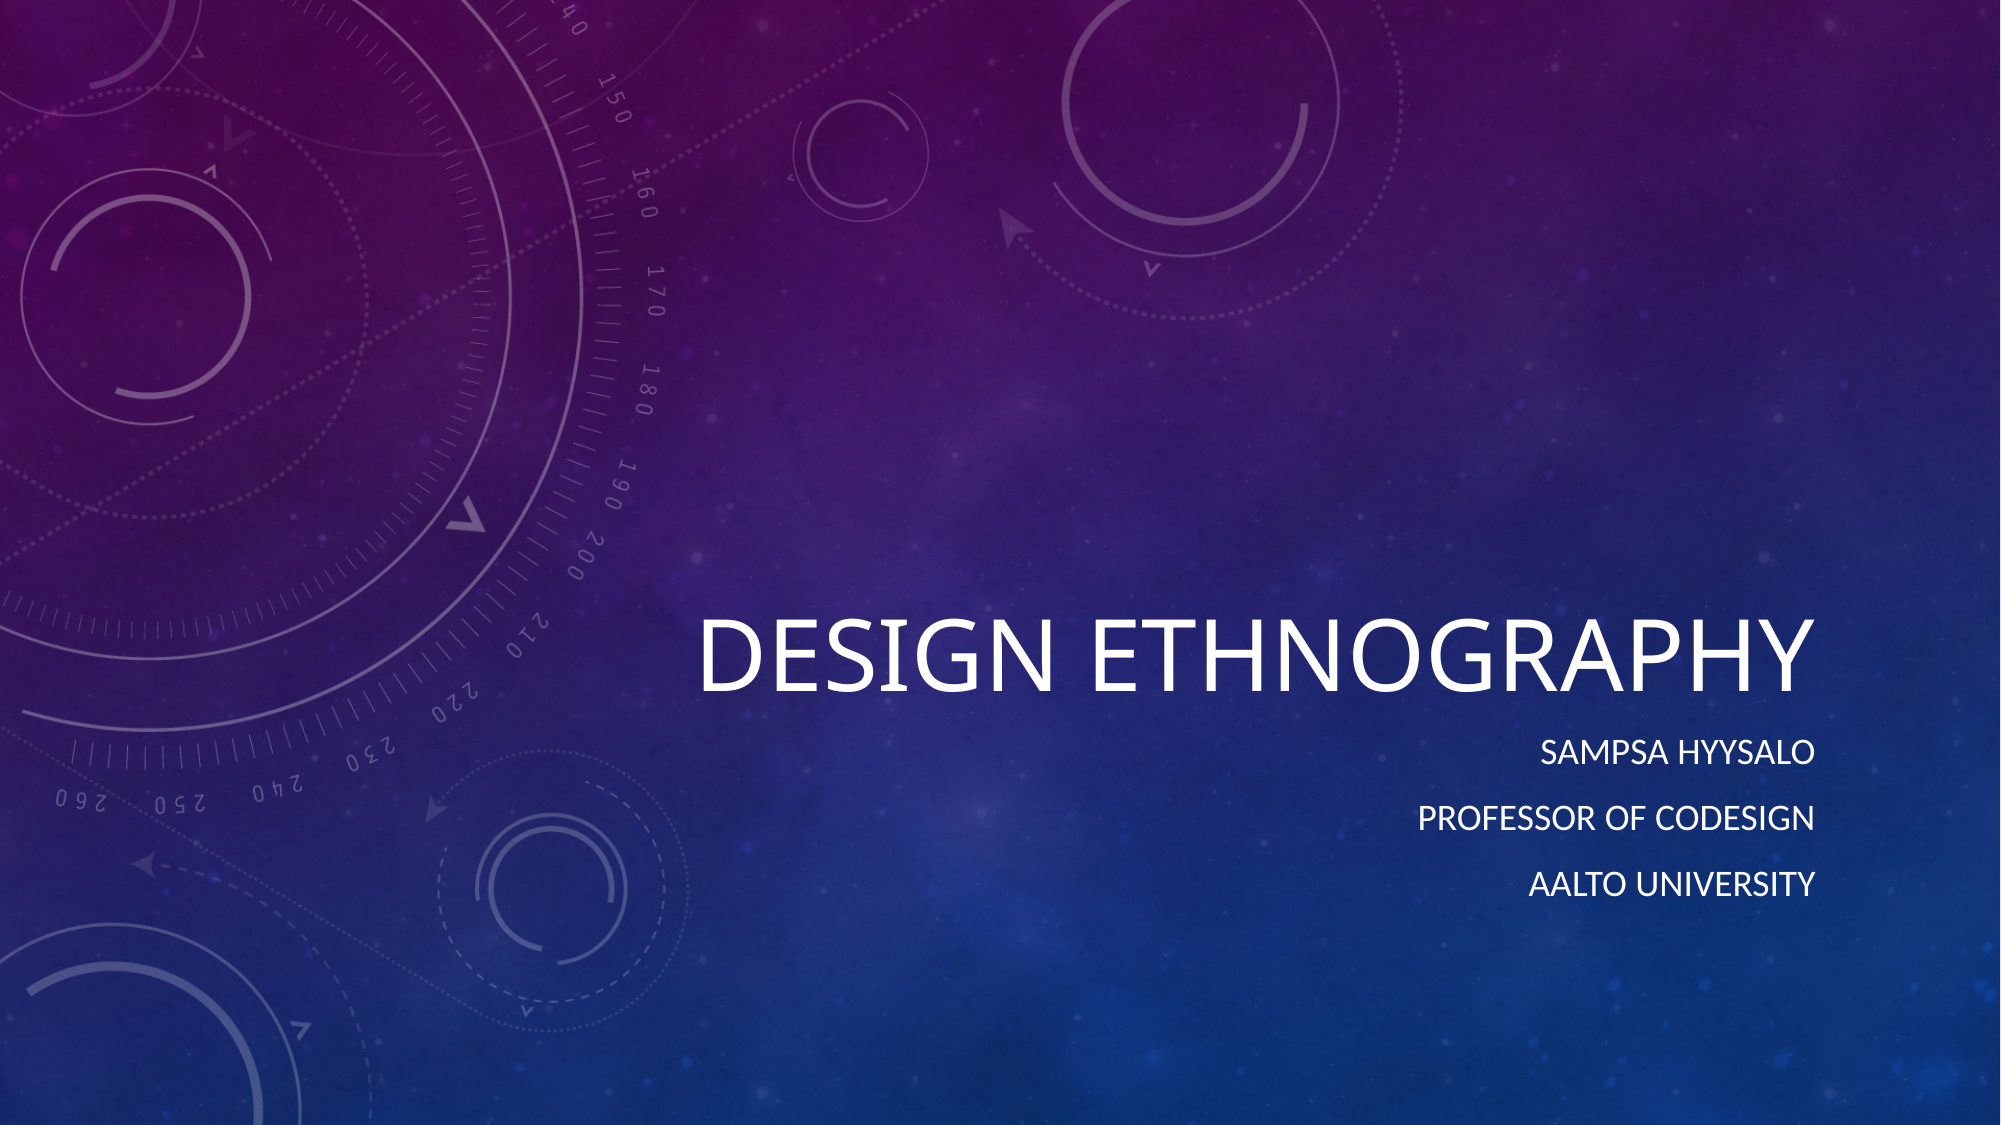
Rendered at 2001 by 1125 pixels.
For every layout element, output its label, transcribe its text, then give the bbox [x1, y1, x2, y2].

subtitle Sampsa hyysalo Professor of codesign Aalto University [650, 719, 1831, 950]
picture [0, 0, 2001, 1125]
title Design ethnography [650, 322, 1831, 719]
